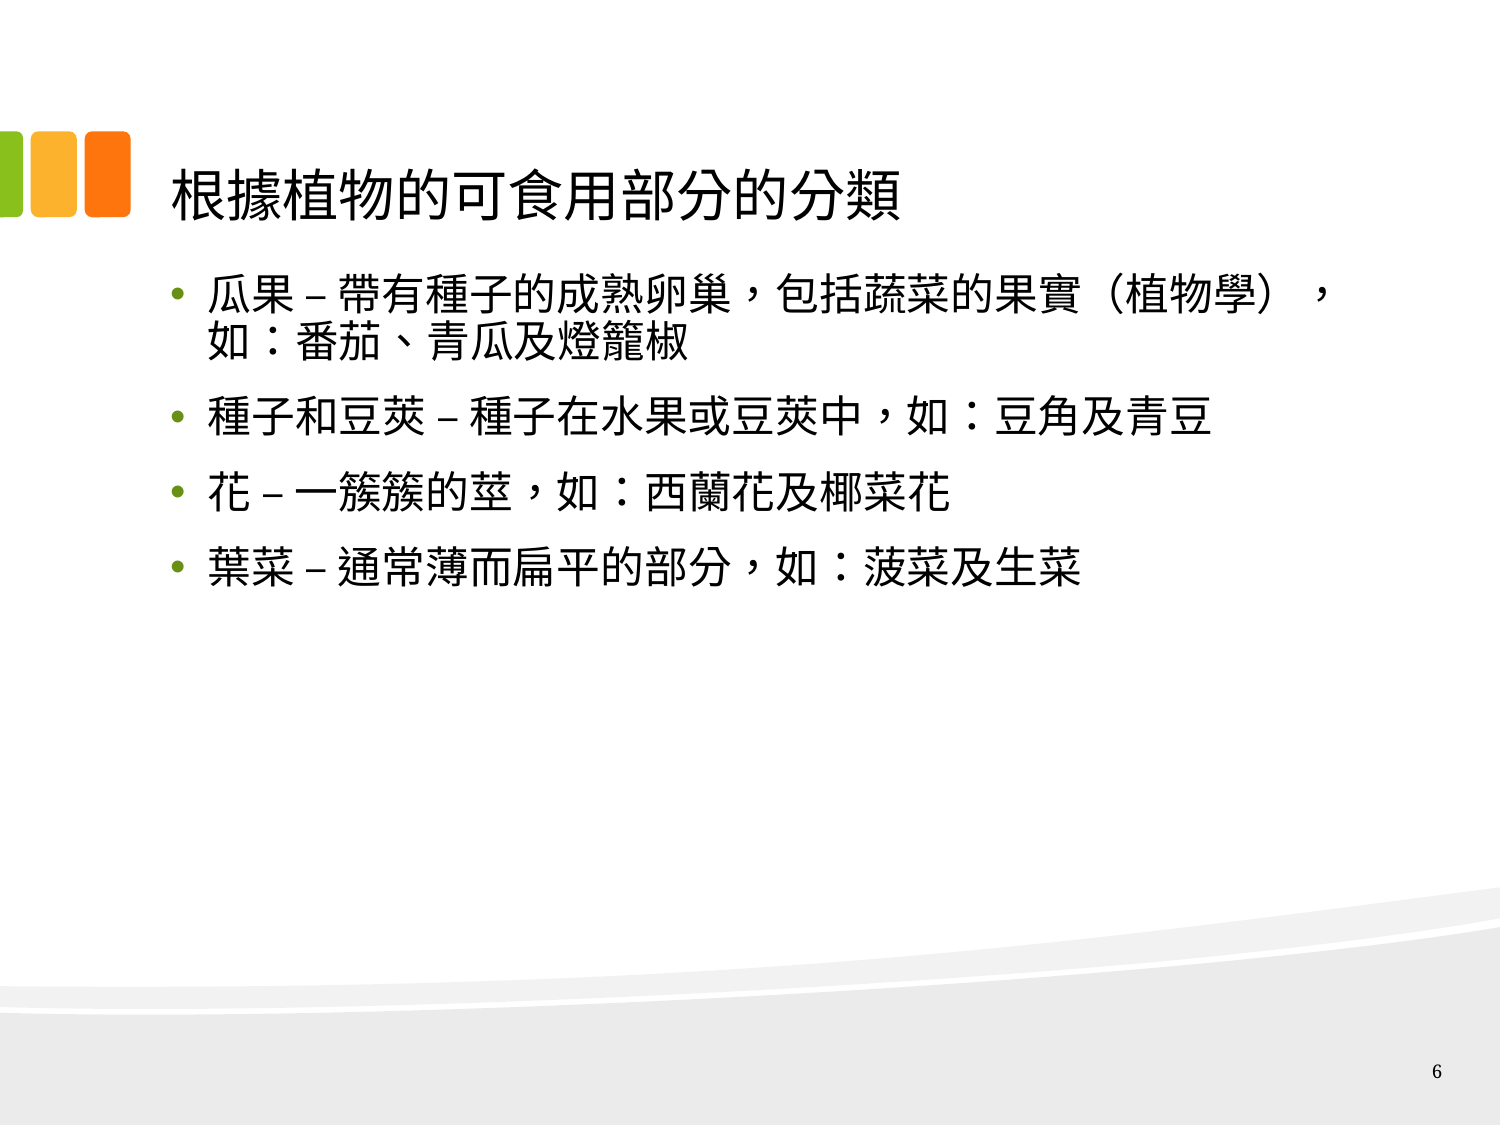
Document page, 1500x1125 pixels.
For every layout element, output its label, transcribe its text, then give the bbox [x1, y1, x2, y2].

title 根據植物的可食用部分的分類 [150, 24, 1350, 238]
slide_number 6 [1362, 1057, 1463, 1088]
list 瓜果 – 帶有種子的成熟卵巢，包括蔬菜的果實（植物學），如：番茄、青瓜及燈籠椒 種子和豆莢 – 種子在水果或豆莢中，如：豆角及青豆 花 – 一簇簇的莖，如：西蘭花及椰菜花 葉菜 – 通常薄而扁平的部分，如：菠菜及生菜 [150, 262, 1350, 1013]
